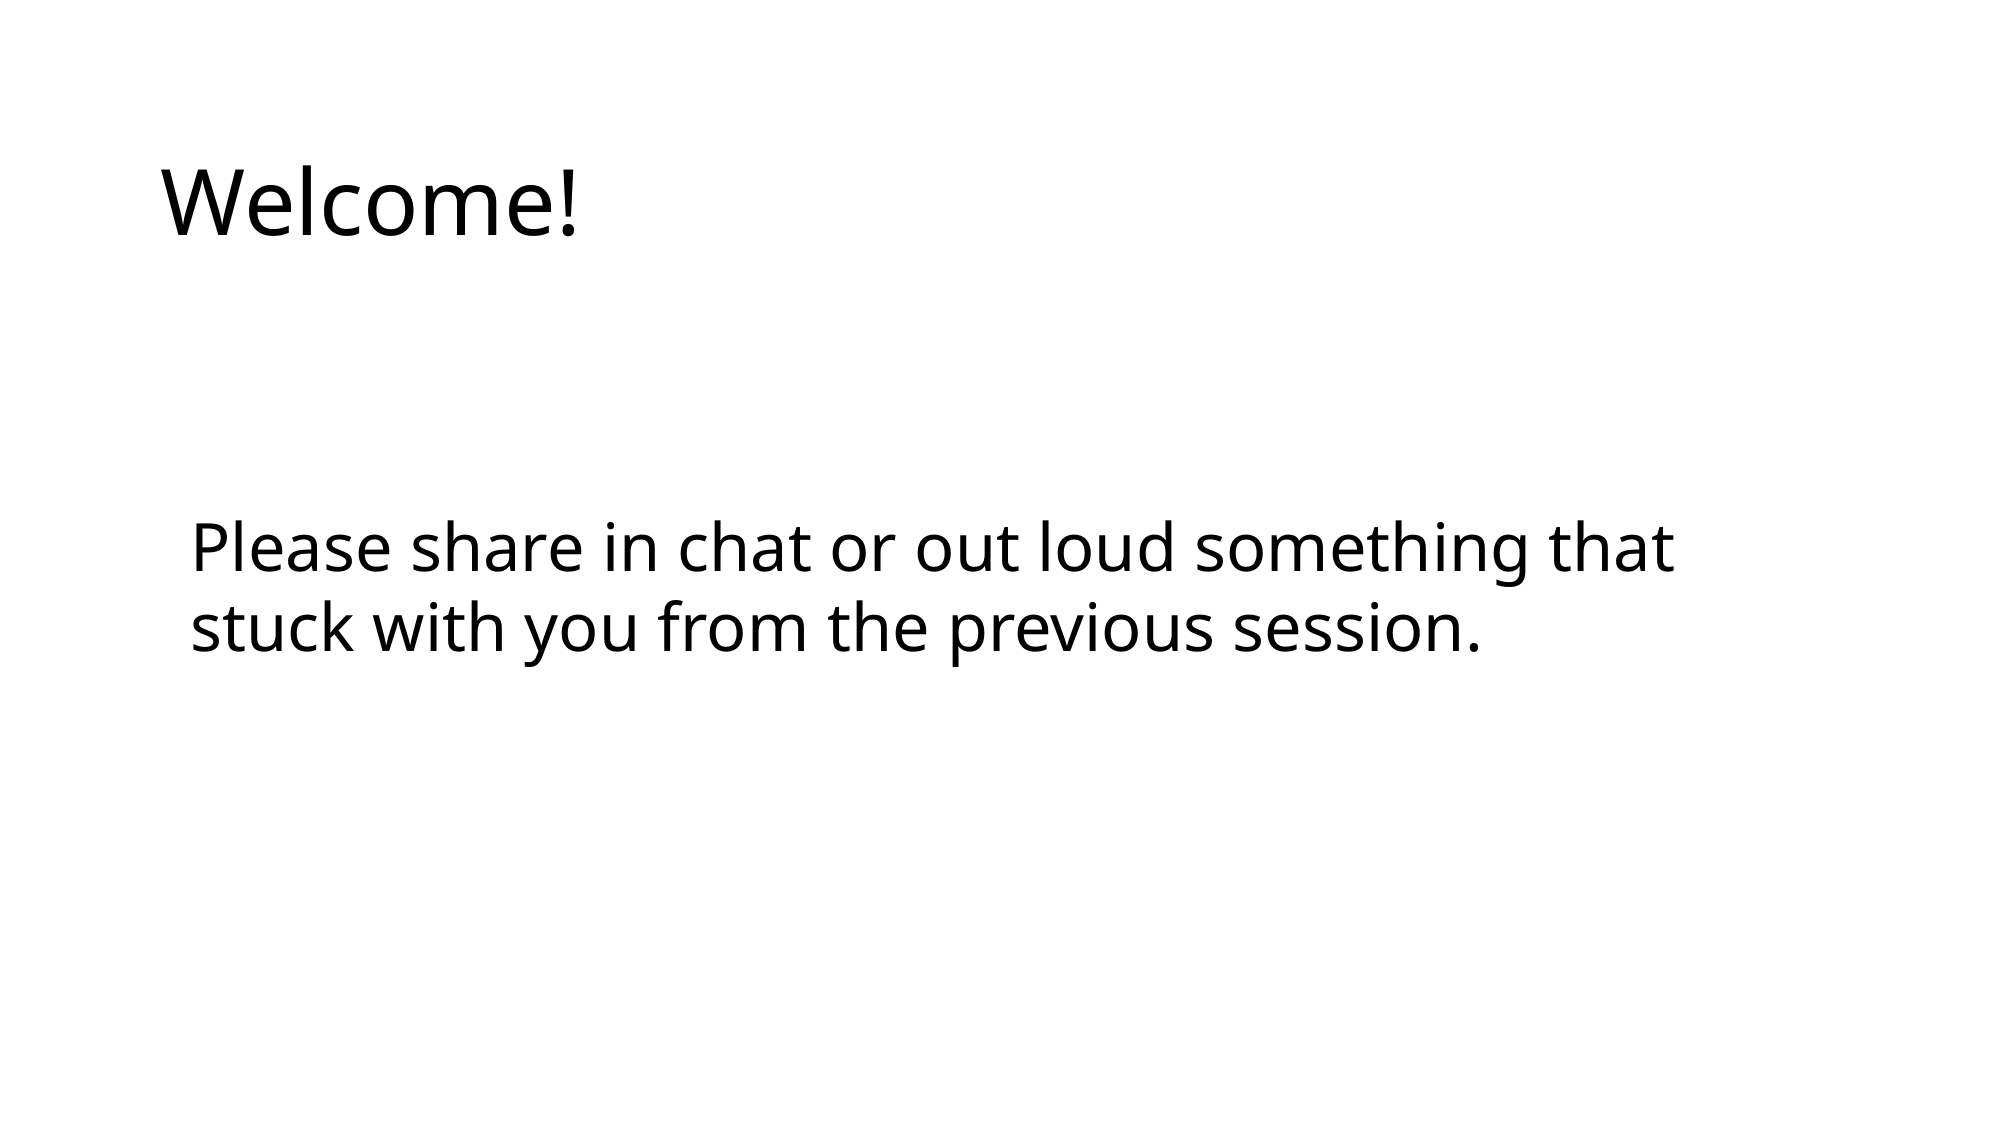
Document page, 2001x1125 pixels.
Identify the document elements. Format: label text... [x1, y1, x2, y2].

text_box Please share in chat or out loud something that stuck with you from the previous session. [175, 497, 1855, 673]
title Welcome! [145, 149, 1377, 302]
